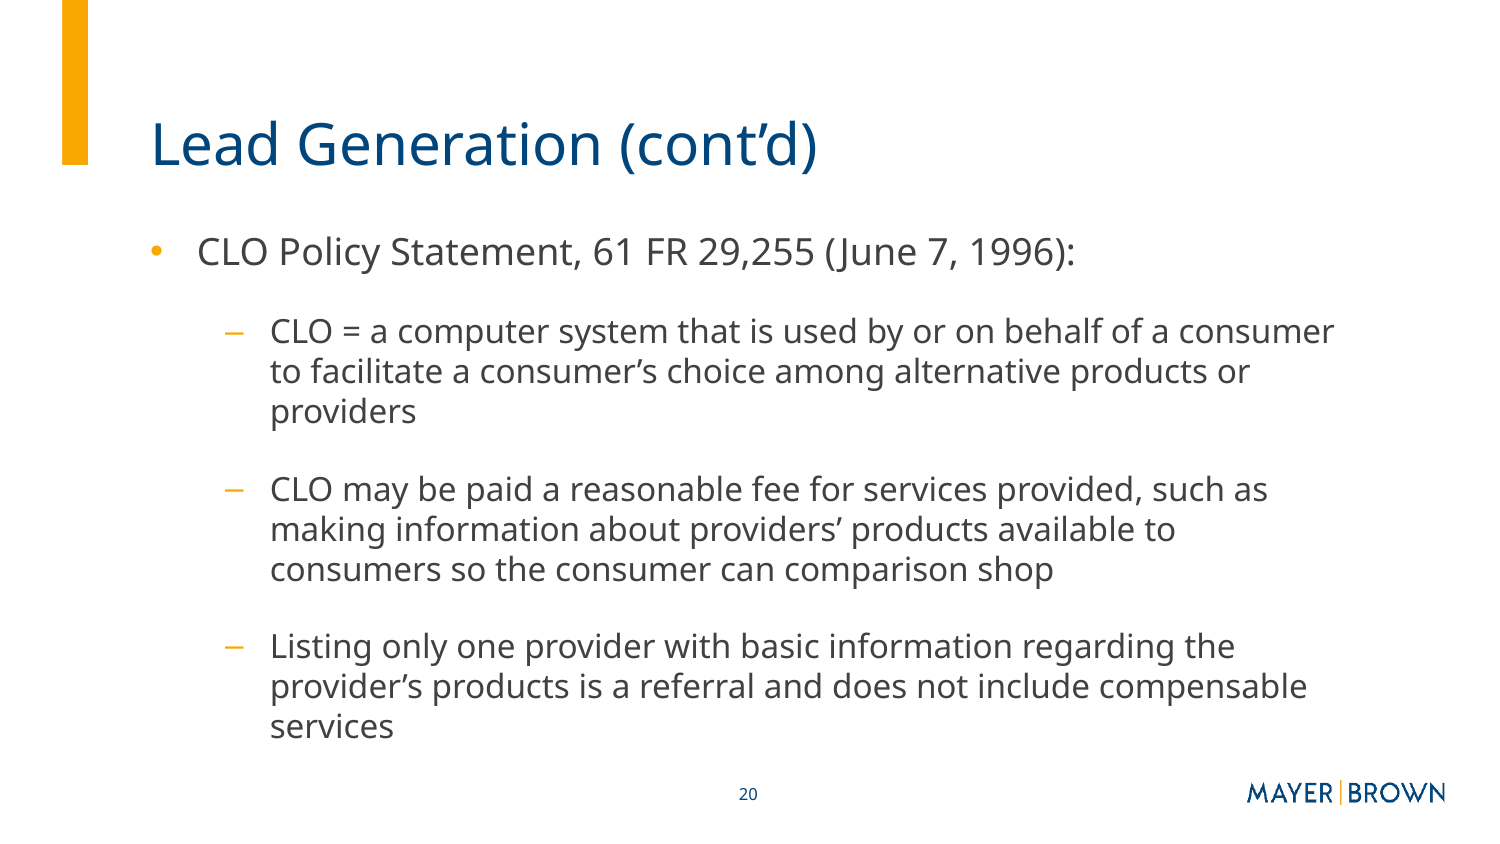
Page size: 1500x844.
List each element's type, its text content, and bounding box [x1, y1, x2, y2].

title Lead Generation (cont’d) [150, 42, 1350, 178]
slide_number 20 [673, 782, 824, 808]
picture [1247, 780, 1445, 805]
list CLO Policy Statement, 61 FR 29,255 (June 7, 1996): CLO = a computer system that is used by or on behalf of a consumer to facilitate a consumer’s choice among alternative products or providers CLO may be paid a reasonable fee for services provided, such as making information about providers’ products available to consumers so the consumer can comparison shop Listing only one provider with basic information regarding the provider’s products is a referral and does not include compensable services [150, 228, 1350, 771]
